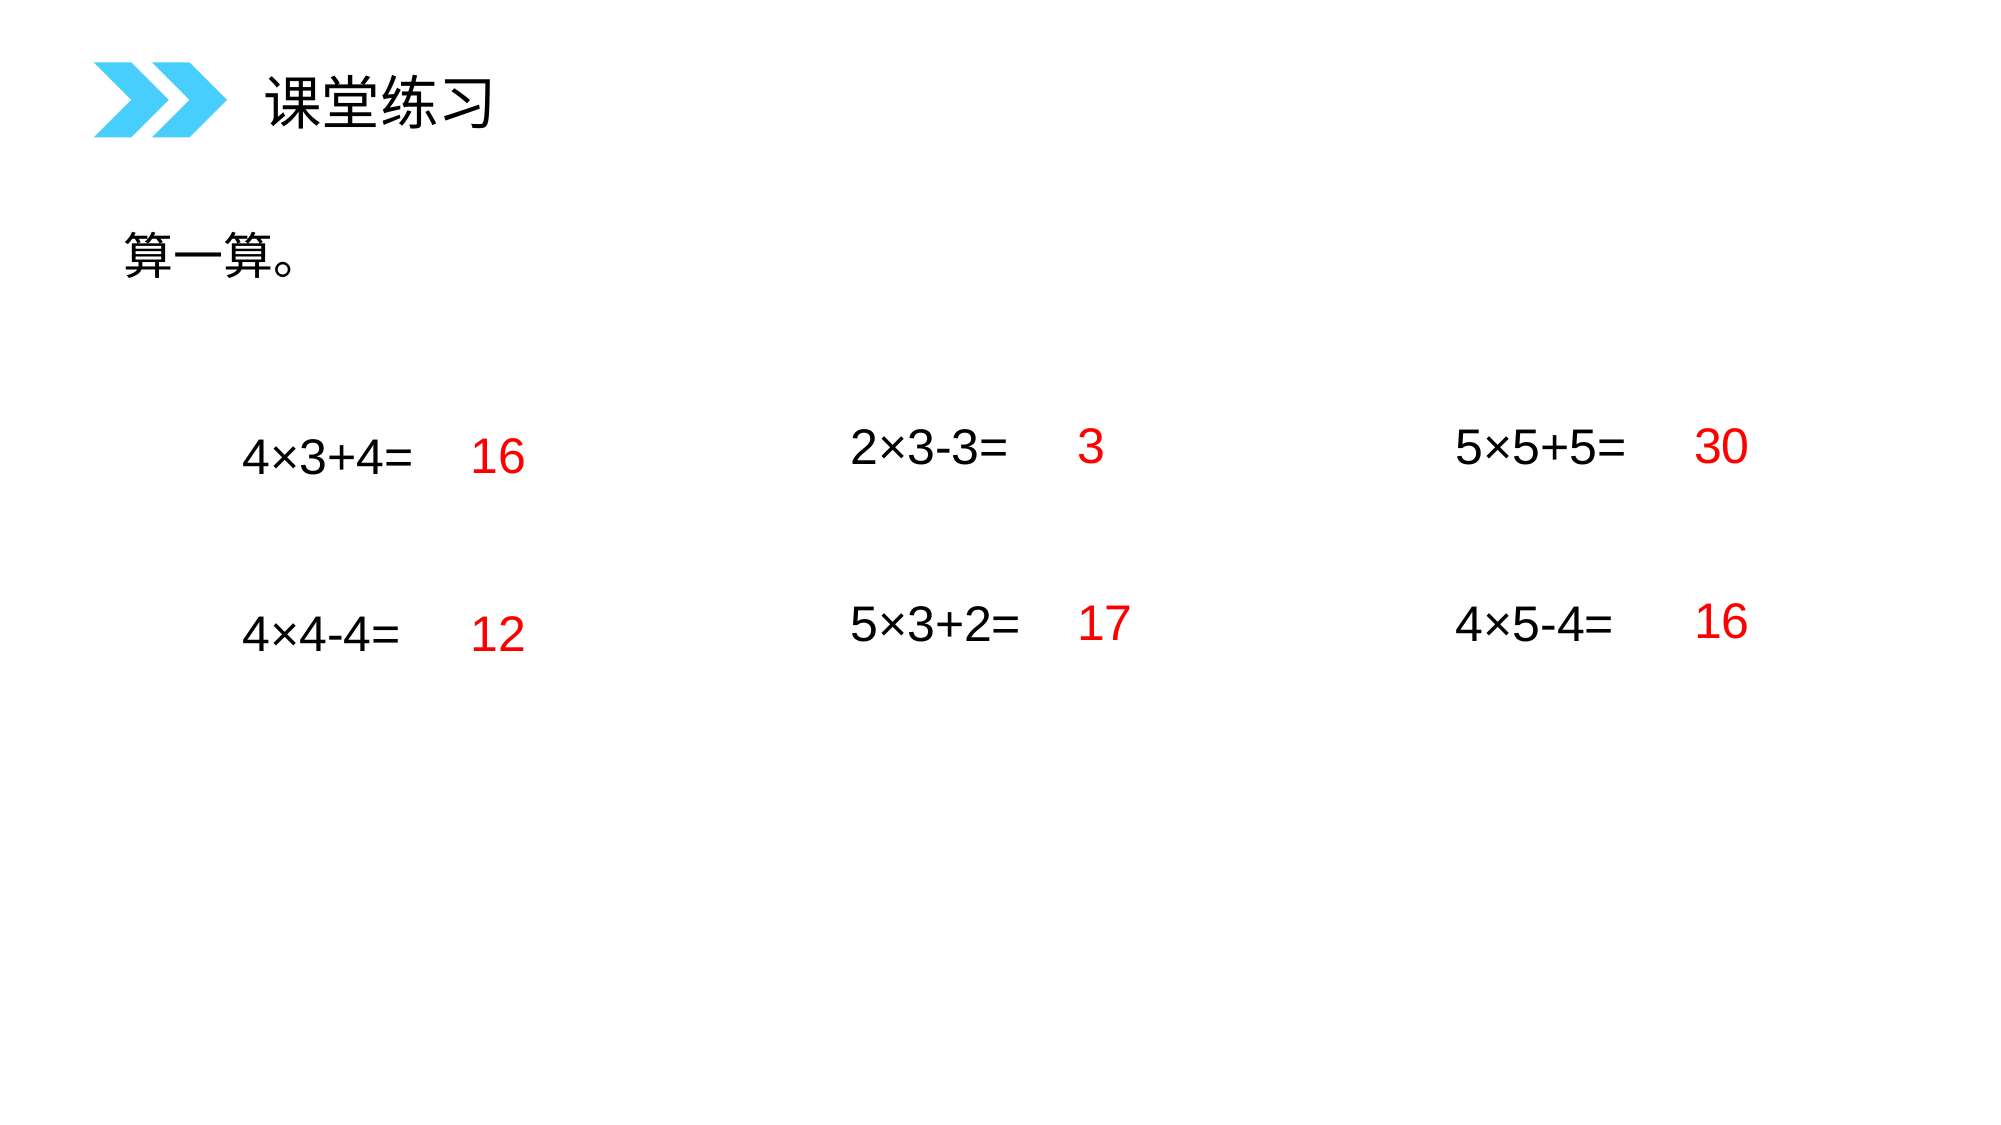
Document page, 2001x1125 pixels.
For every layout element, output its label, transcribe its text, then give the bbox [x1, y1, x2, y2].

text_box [222, 384, 677, 674]
text_box 课堂练习 [248, 66, 1088, 137]
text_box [1435, 374, 1890, 663]
text_box 算一算。 [108, 216, 624, 292]
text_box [830, 374, 1285, 663]
